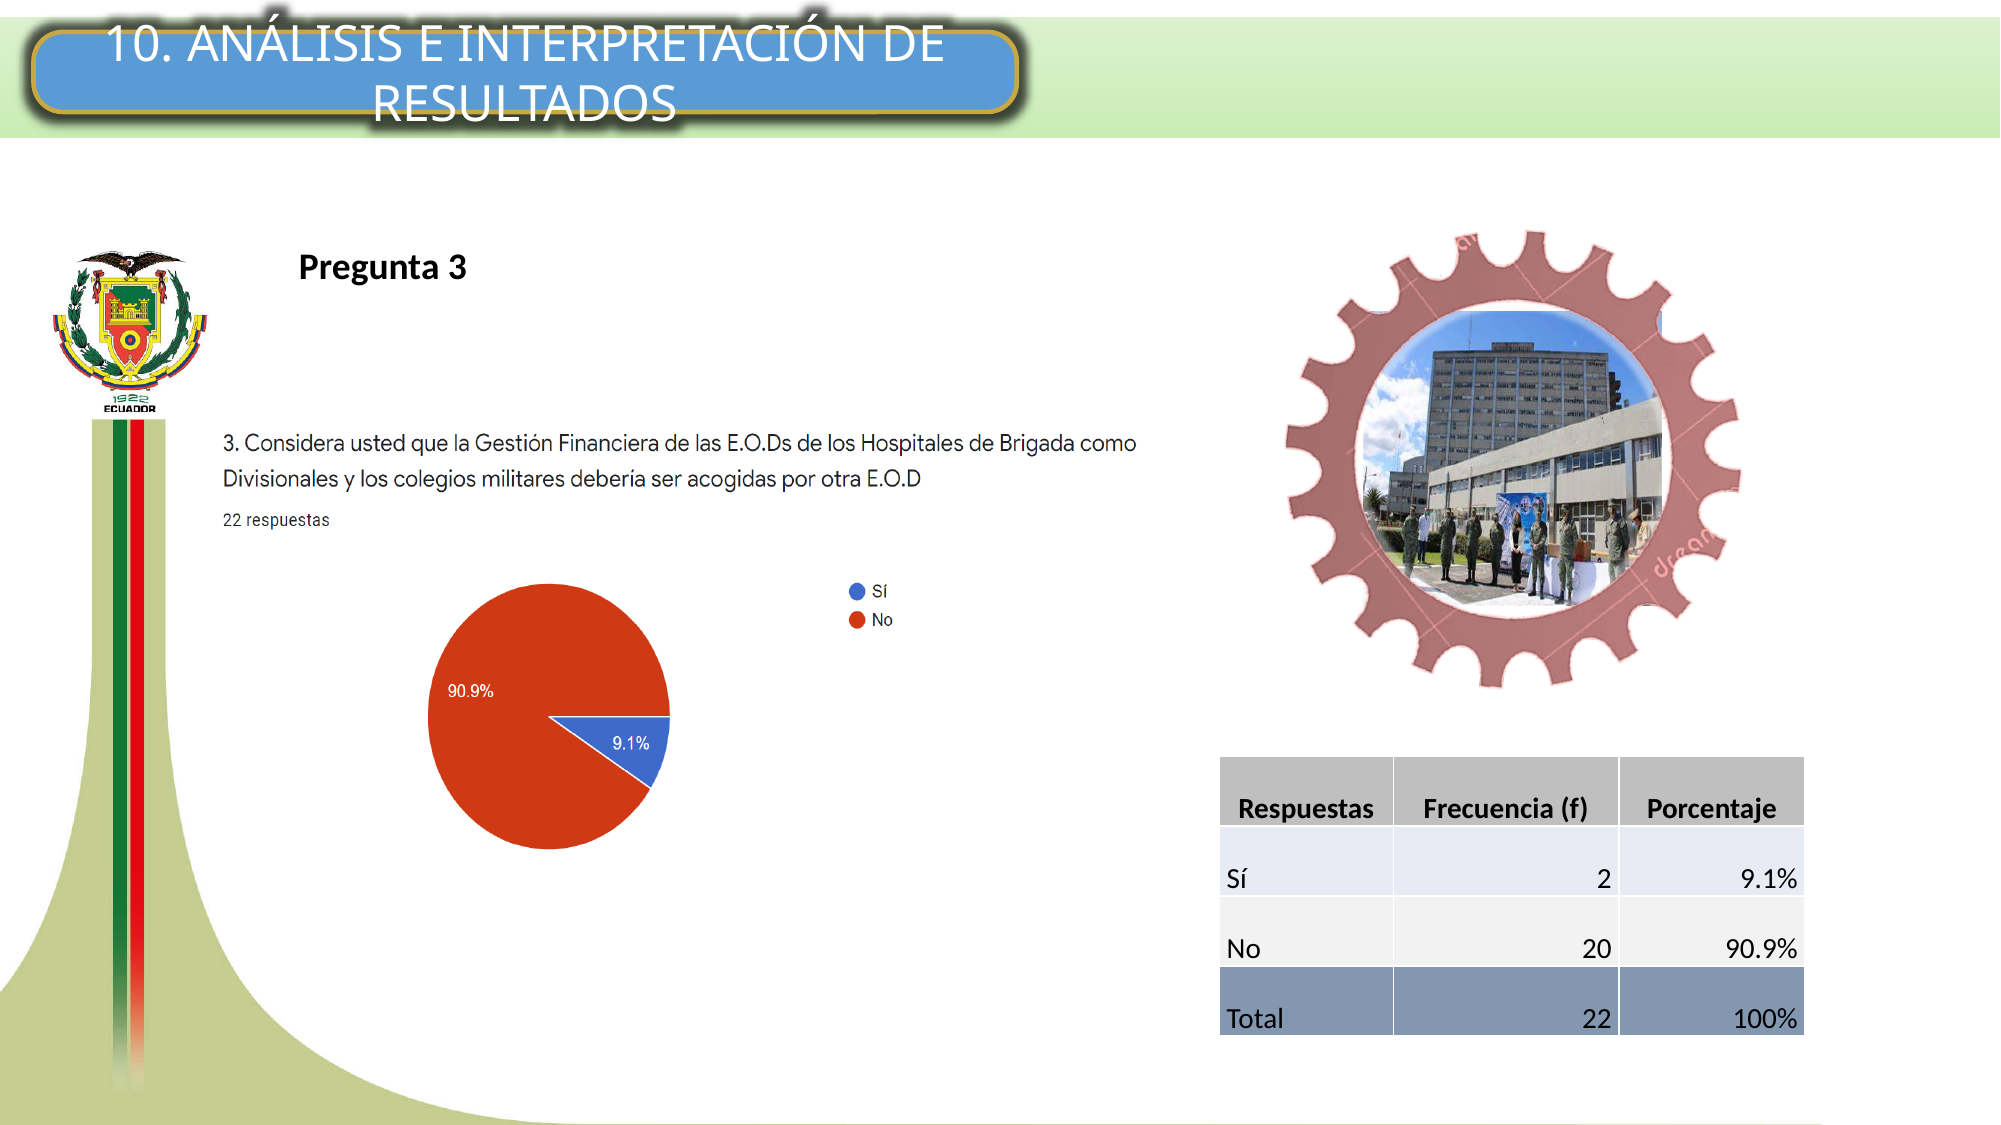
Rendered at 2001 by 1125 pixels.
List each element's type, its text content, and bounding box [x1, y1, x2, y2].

text_box Pregunta 3 [254, 234, 1276, 295]
table_header Frecuencia (f) [1394, 757, 1618, 825]
table_cell 20 [1394, 897, 1618, 965]
table_cell 9.1% [1620, 827, 1804, 895]
table_cell 100% [1620, 967, 1804, 1035]
table_header Respuestas [1220, 757, 1393, 825]
table_cell Sí [1220, 827, 1393, 895]
text_box 10. ANÁLISIS E INTERPRETACIÓN DE RESULTADOS [33, 31, 1017, 112]
text_box [0, 16, 2000, 138]
table_cell No [1220, 897, 1393, 965]
table_cell 90.9% [1620, 897, 1804, 965]
picture [0, 0, 2001, 1125]
table_cell 22 [1394, 967, 1618, 1035]
table_cell 2 [1394, 827, 1618, 895]
table_cell Total [1220, 967, 1393, 1035]
table_header Porcentaje [1620, 757, 1804, 825]
